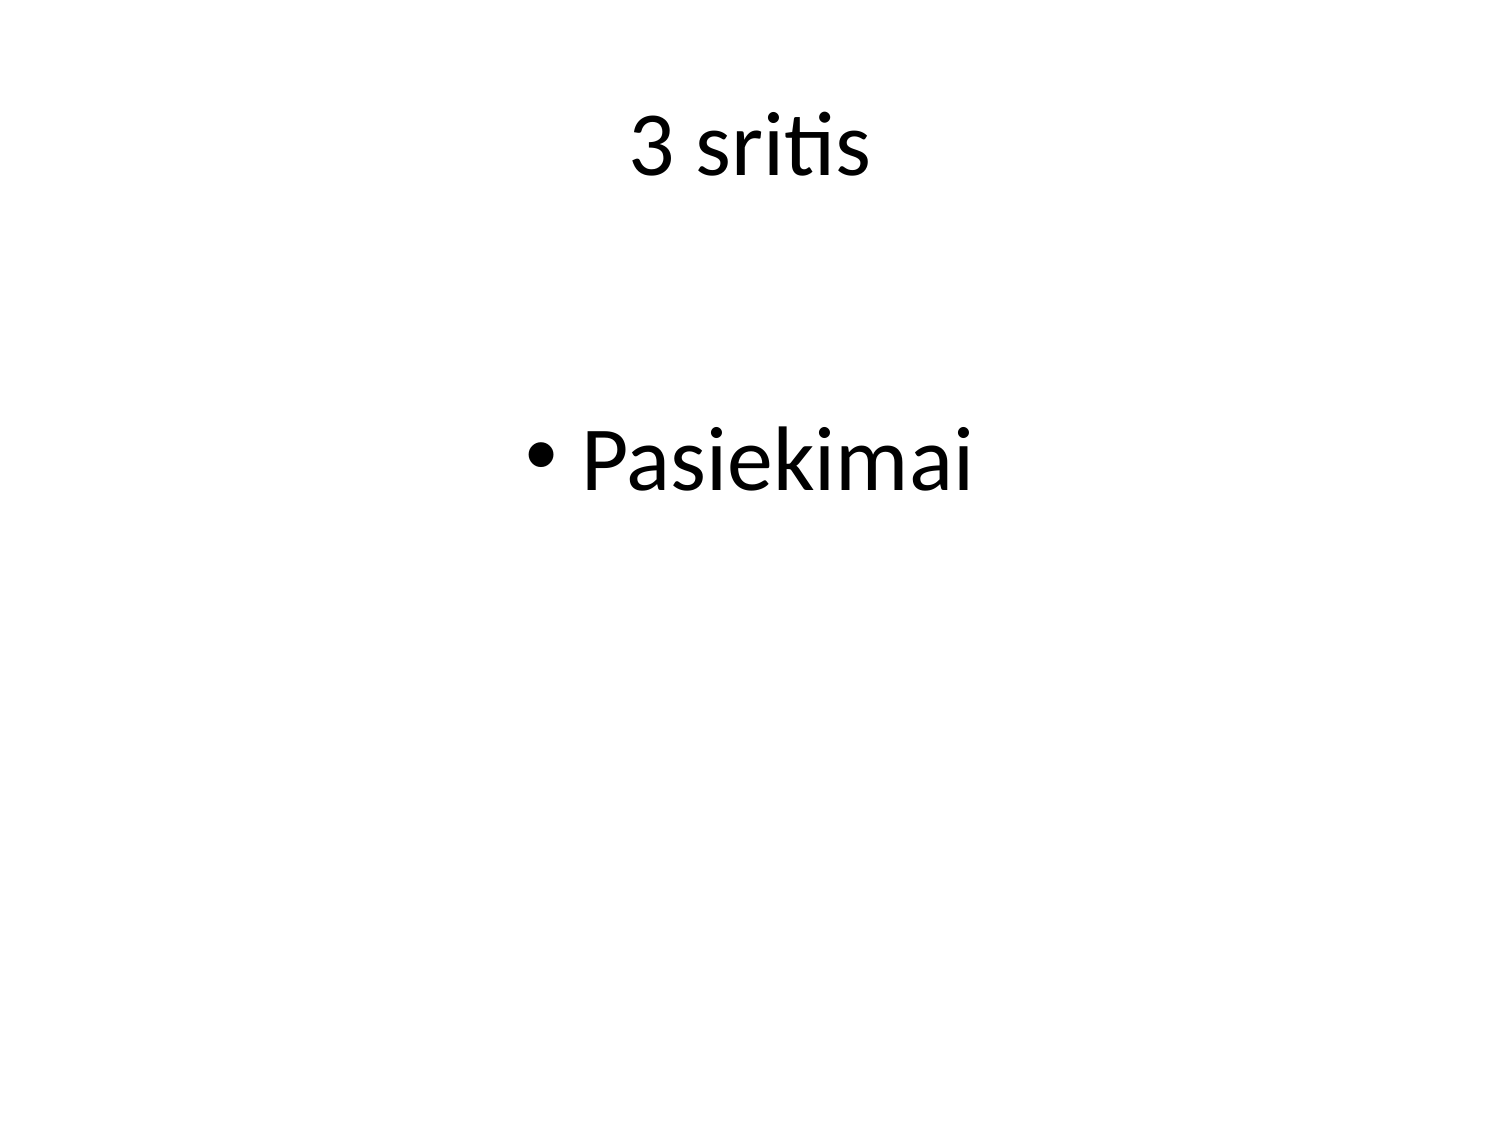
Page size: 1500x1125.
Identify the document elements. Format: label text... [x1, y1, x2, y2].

list Pasiekimai [75, 262, 1425, 1005]
title 3 sritis [75, 45, 1425, 233]
